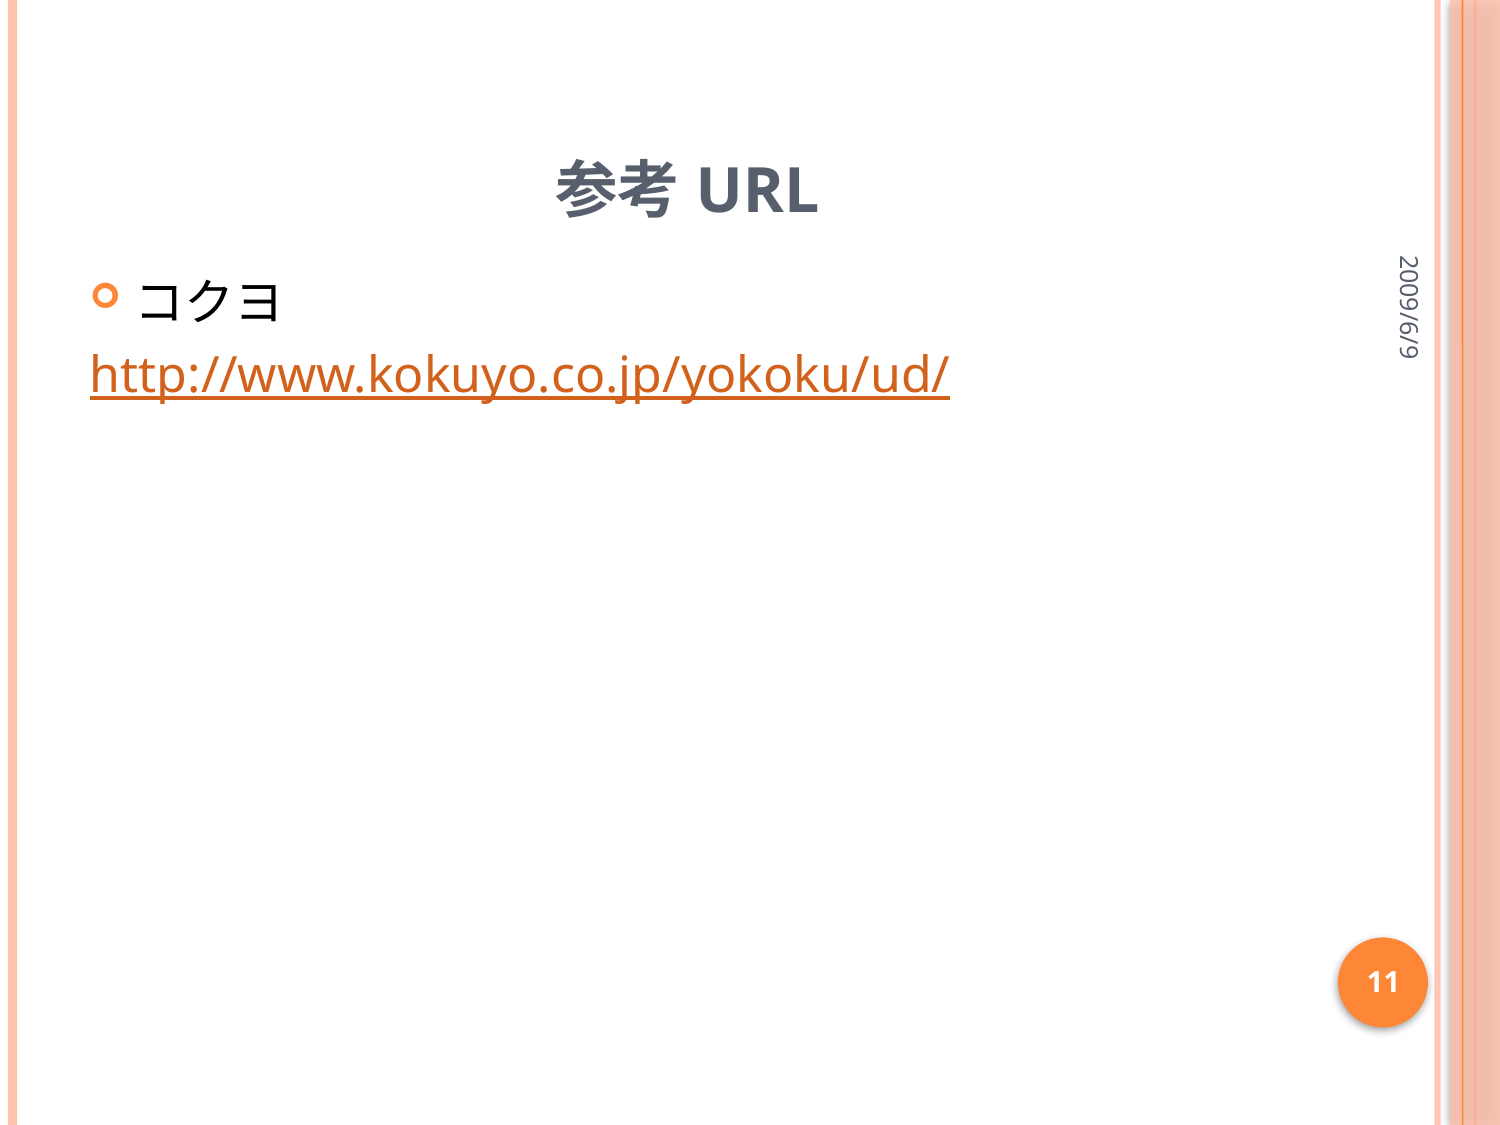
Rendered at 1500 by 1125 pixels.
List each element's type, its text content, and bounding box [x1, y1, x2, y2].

title 参考URL [75, 45, 1300, 233]
list コクヨ http://www.kokuyo.co.jp/yokoku/ud/ [75, 262, 1300, 1062]
slide_number 11 [1333, 940, 1434, 1027]
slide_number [1378, 43, 1442, 374]
